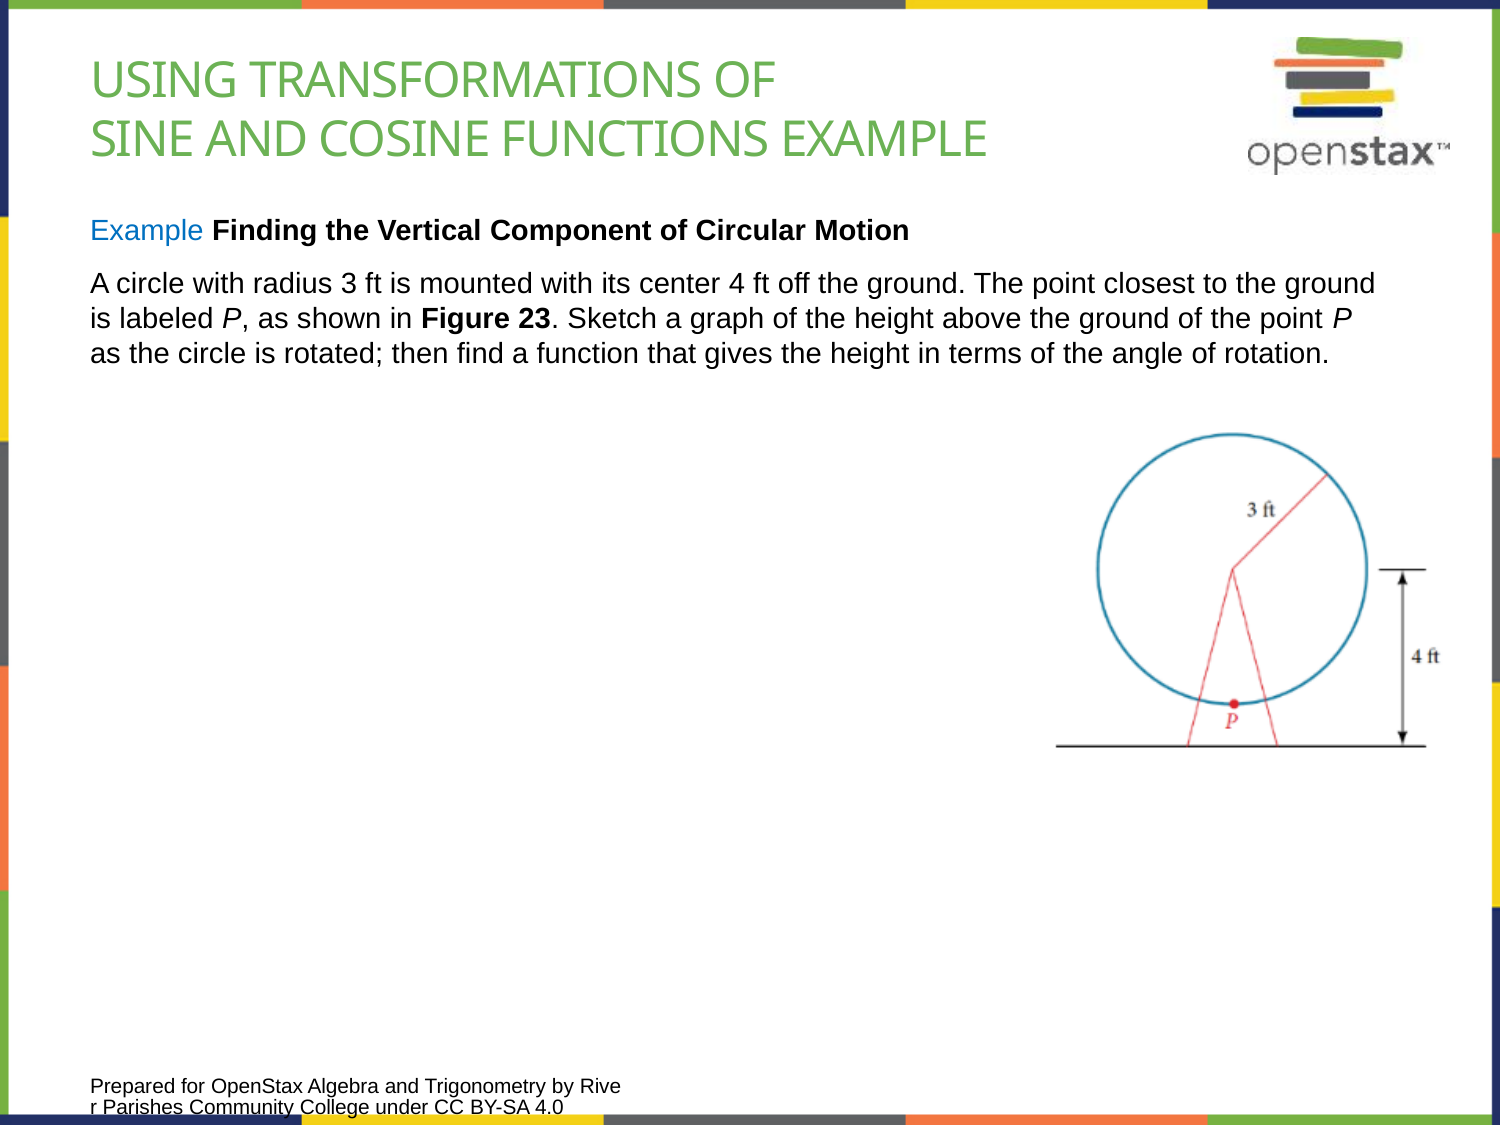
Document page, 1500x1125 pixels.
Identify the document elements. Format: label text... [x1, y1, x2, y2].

list Example Finding the Vertical Component of Circular Motion A circle with radius 3 ft is mounted with its center 4 ft off the ground. The point closest to the ground is labeled P, as shown in Figure 23. Sketch a graph of the height above the ground of the point P as the circle is rotated; then find a function that gives the height in terms of the angle of rotation. [75, 203, 1398, 986]
picture [0, 0, 1500, 1125]
title Using Transformations of Sine and Cosine Functions example [75, 39, 1247, 175]
footer Prepared for OpenStax Algebra and Trigonometry by River Parishes Community College under CC BY-SA 4.0 [75, 1065, 638, 1112]
